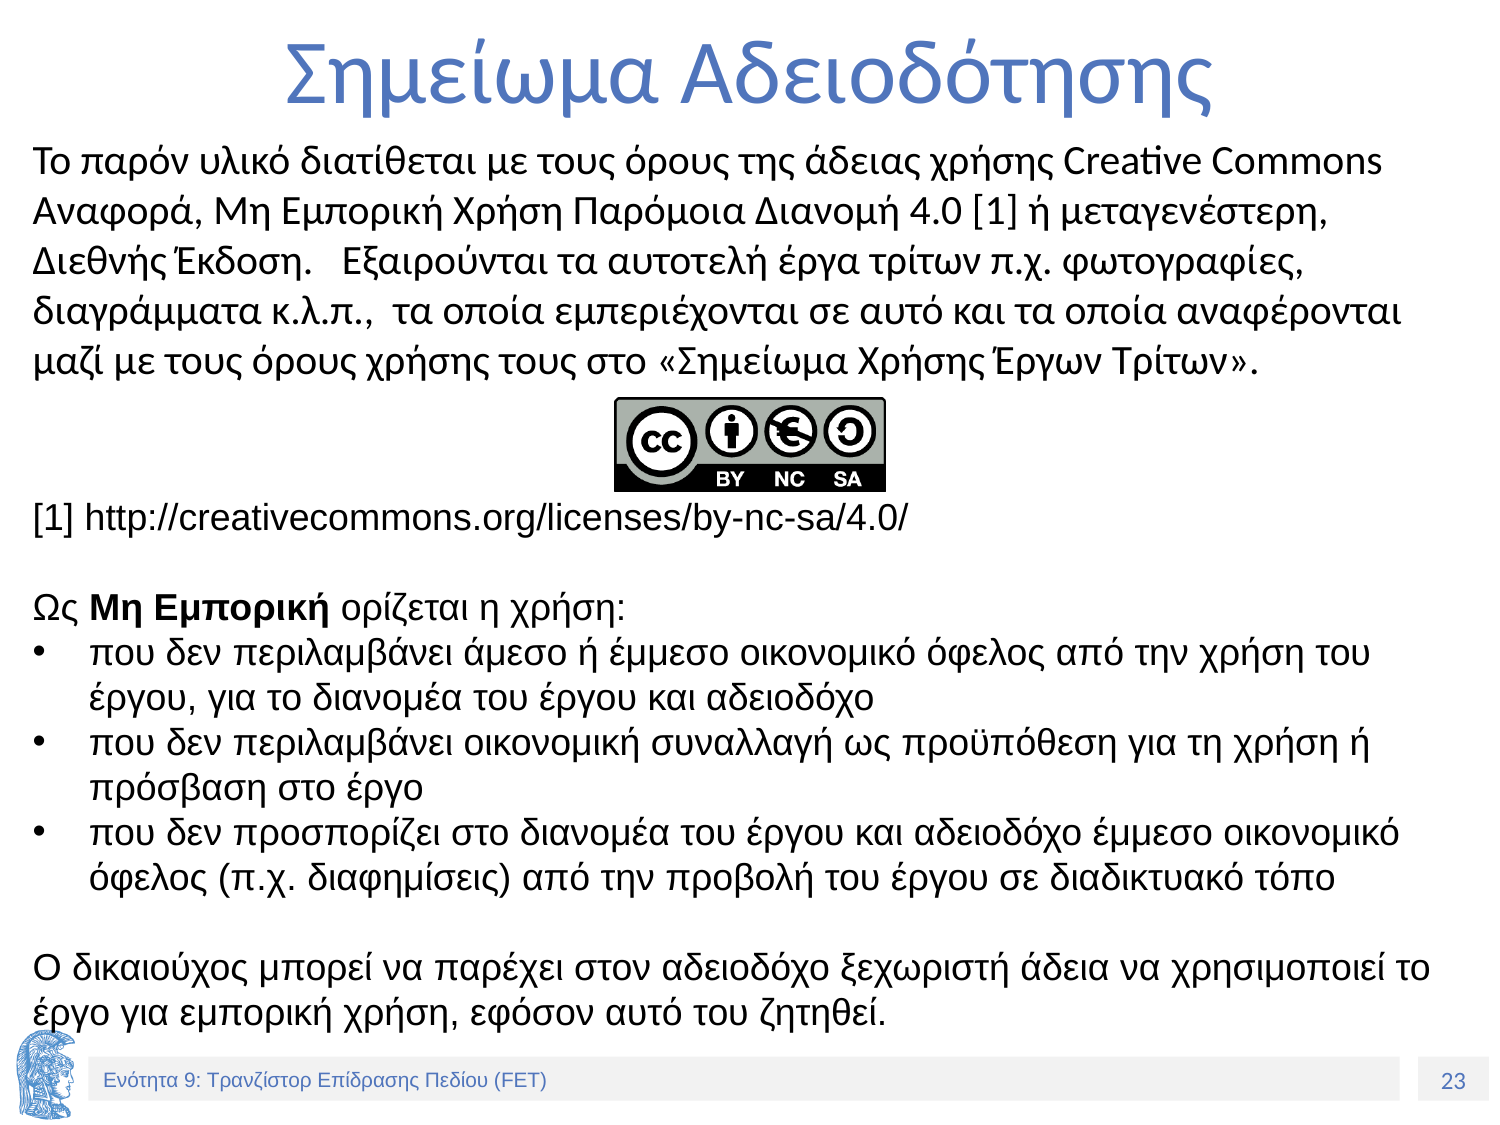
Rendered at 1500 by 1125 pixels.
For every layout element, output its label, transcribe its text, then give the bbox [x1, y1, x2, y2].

picture [614, 396, 886, 492]
title Σημείωμα Αδειοδότησης [75, 0, 1425, 125]
list Το παρόν υλικό διατίθεται με τους όρους της άδειας χρήσης Creative Commons Αναφορά, Μη Εμπορική Χρήση Παρόμοια Διανομή 4.0 [1] ή μεταγενέστερη, Διεθνής Έκδοση. Εξαιρούνται τα αυτοτελή έργα τρίτων π.χ. φωτογραφίες, διαγράμματα κ.λ.π., τα οποία εμπεριέχονται σε αυτό και τα οποία αναφέρονται μαζί με τους όρους χρήσης τους στο «Σημείωμα Χρήσης Έργων Τρίτων». [17, 125, 1483, 362]
text_box [1] http://creativecommons.org/licenses/by-nc-sa/4.0/ Ως Μη Εμπορική ορίζεται η χρήση: που δεν περιλαμβάνει άμεσο ή έμμεσο οικονομικό όφελος από την χρήση του έργου, για το διανομέα του έργου και αδειοδόχο που δεν περιλαμβάνει οικονομική συναλλαγή ως προϋπόθεση για τη χρήση ή πρόσβαση στο έργο που δεν προσπορίζει στο διανομέα του έργου και αδειοδόχο έμμεσο οικονομικό όφελος (π.χ. διαφημίσεις) από την προβολή του έργου σε διαδικτυακό τόπο Ο δικαιούχος μπορεί να παρέχει στον αδειοδόχο ξεχωριστή άδεια να χρησιμοποιεί το έργο για εμπορική χρήση, εφόσον αυτό του ζητηθεί. [17, 479, 1500, 1047]
picture [9, 1026, 81, 1120]
